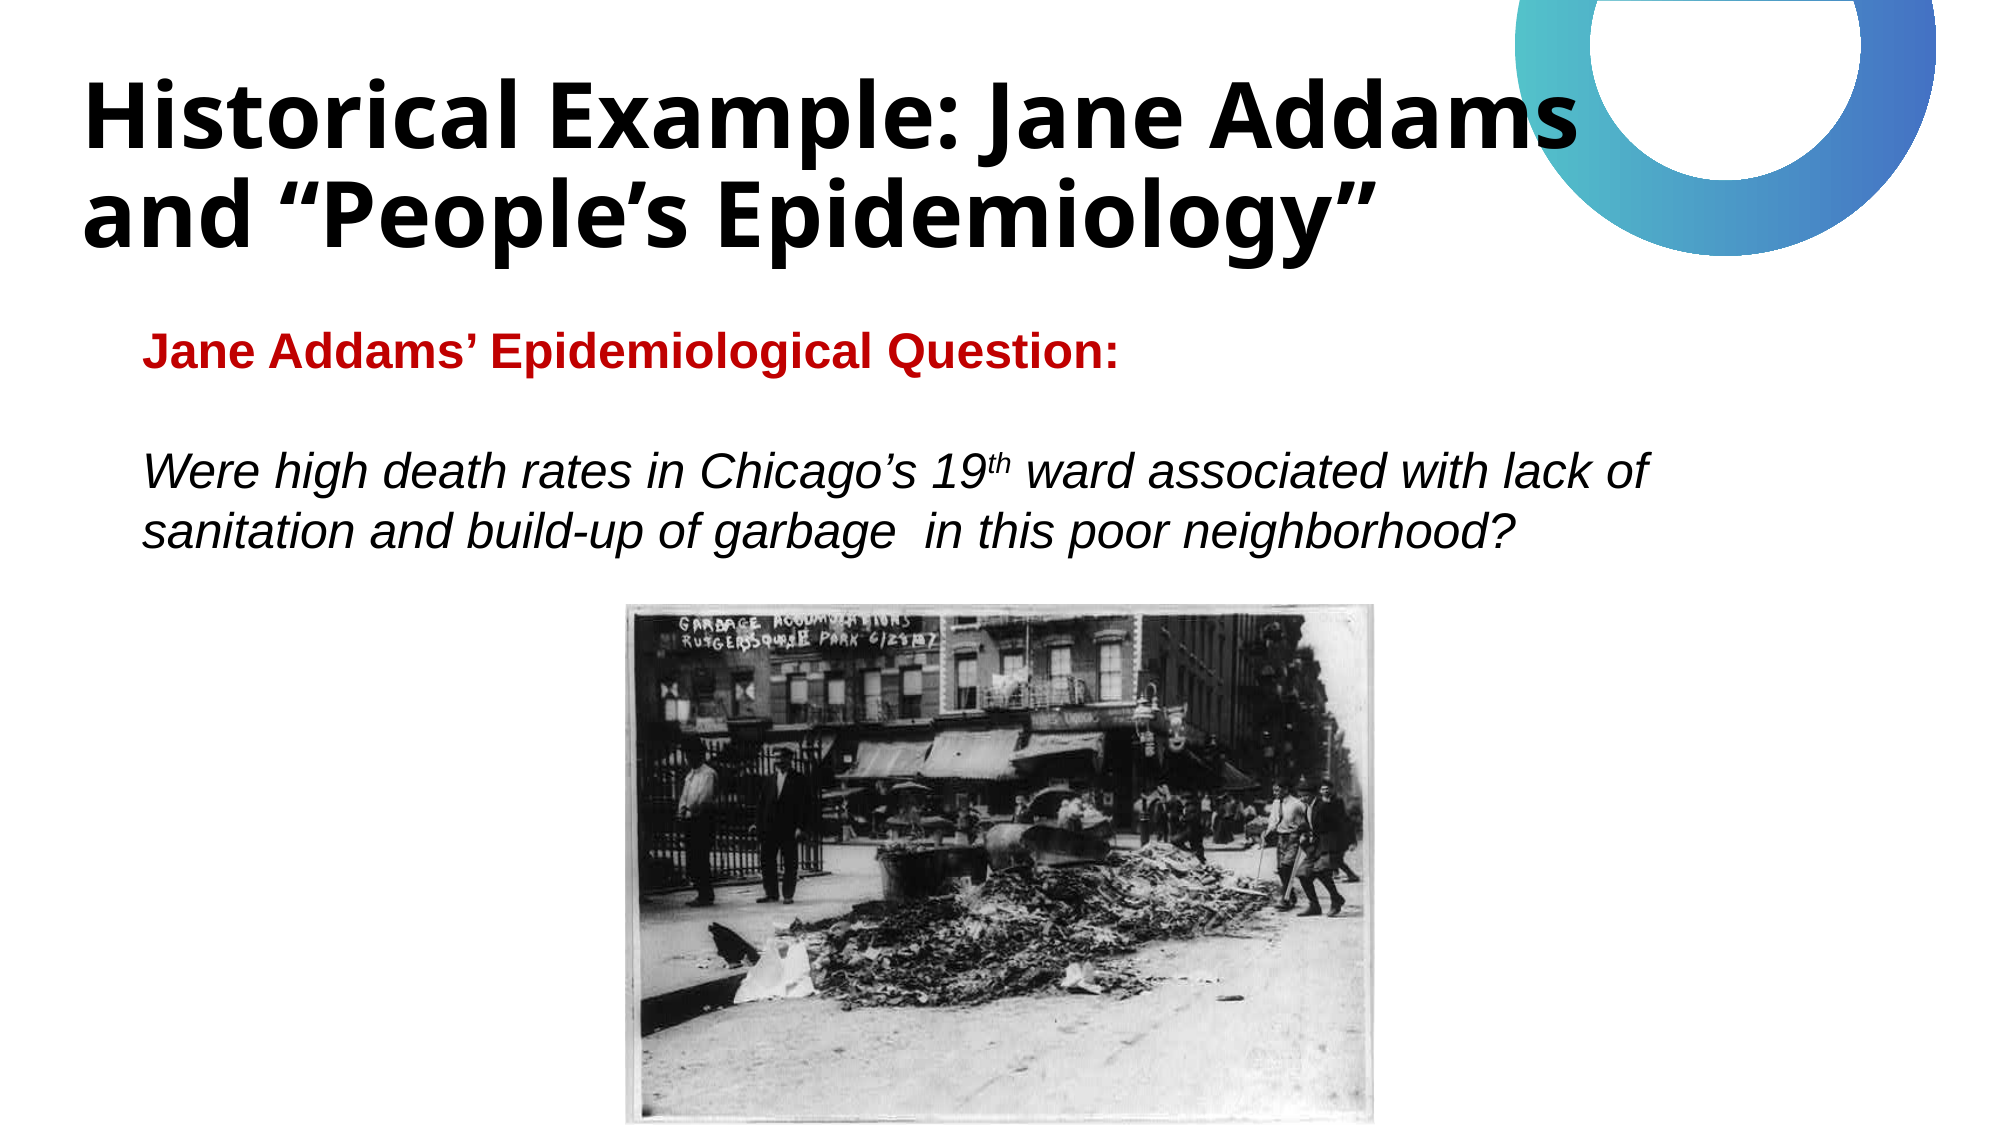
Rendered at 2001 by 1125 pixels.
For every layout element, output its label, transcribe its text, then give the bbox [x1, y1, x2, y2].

title Historical Example: Jane Addams and “People’s Epidemiology” [66, 59, 1600, 278]
picture [625, 604, 1375, 1125]
text_box [500, 373, 1500, 434]
list Jane Addams’ Epidemiological Question: Were high death rates in Chicago’s 19th ward associated with lack of sanitation and build-up of garbage in this poor neighborhood? [127, 311, 1808, 935]
